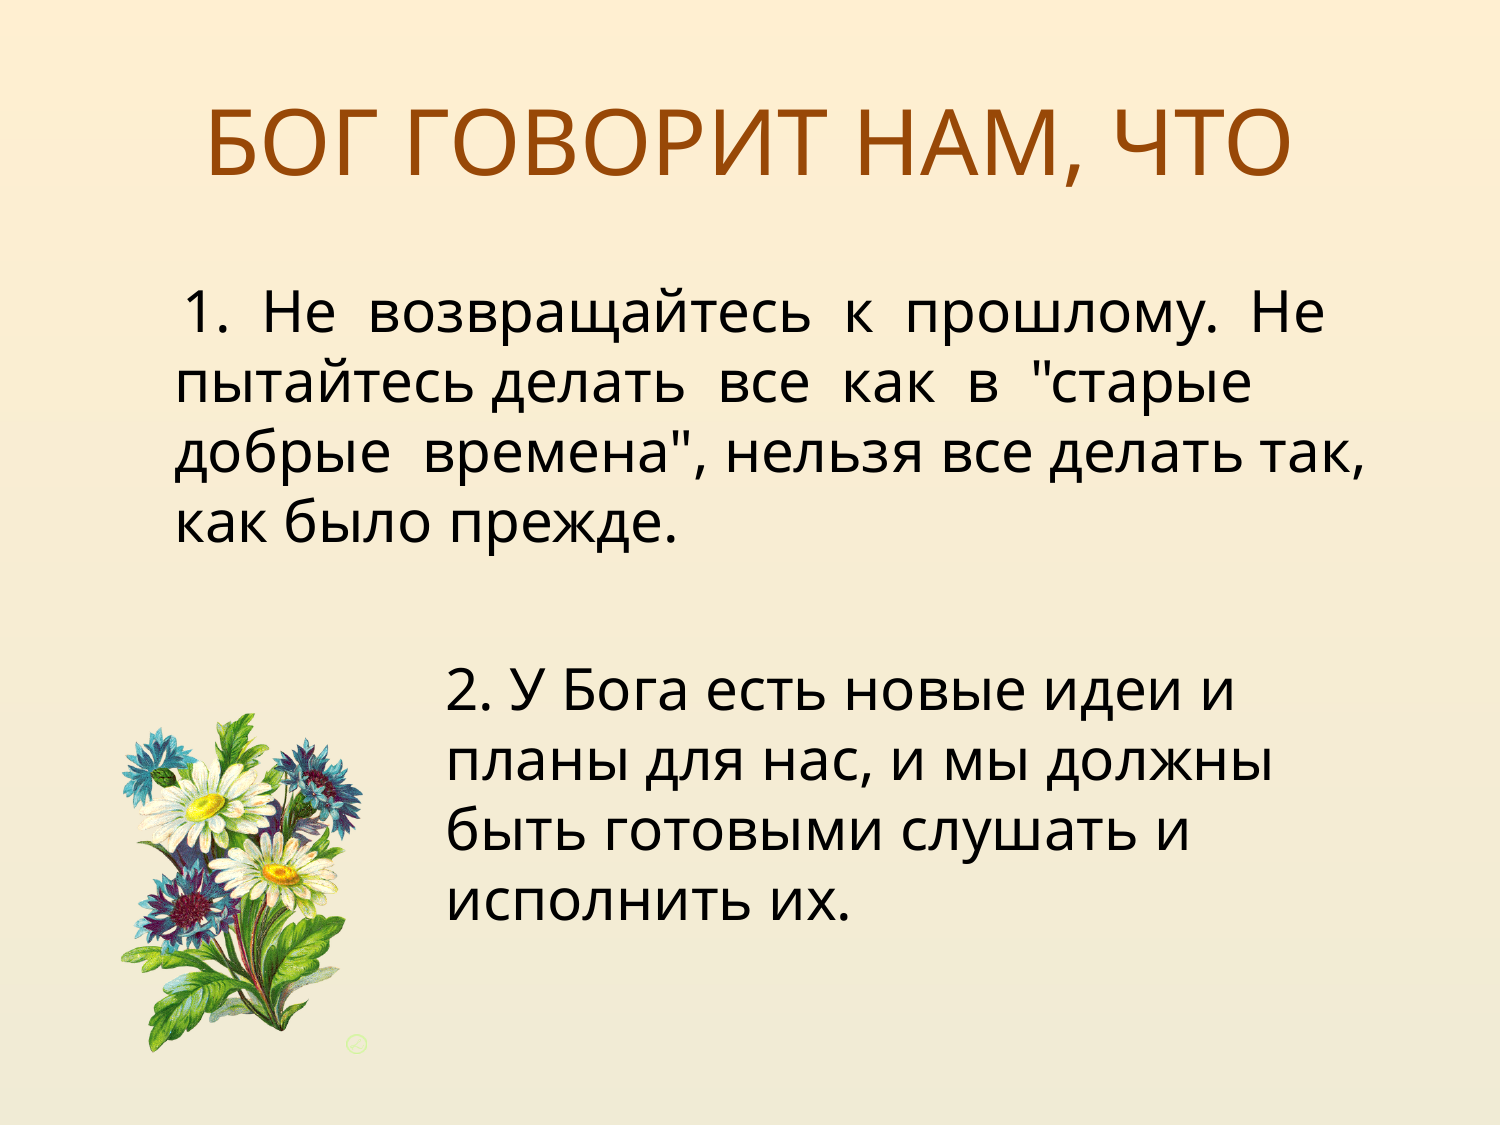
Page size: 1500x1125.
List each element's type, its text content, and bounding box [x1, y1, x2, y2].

text_box 2. У Бога есть новые идеи и планы для нас, и мы должны быть готовыми слушать и исполнить их. [430, 645, 1447, 940]
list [111, 703, 373, 1056]
text_box 1. Не возвращайтесь к прошлому. Не пытайтесь делать все как в "старые добрые времена", нельзя все делать так, как было прежде. [159, 267, 1424, 562]
title БОГ ГОВОРИТ НАМ, ЧТО [75, 45, 1425, 233]
